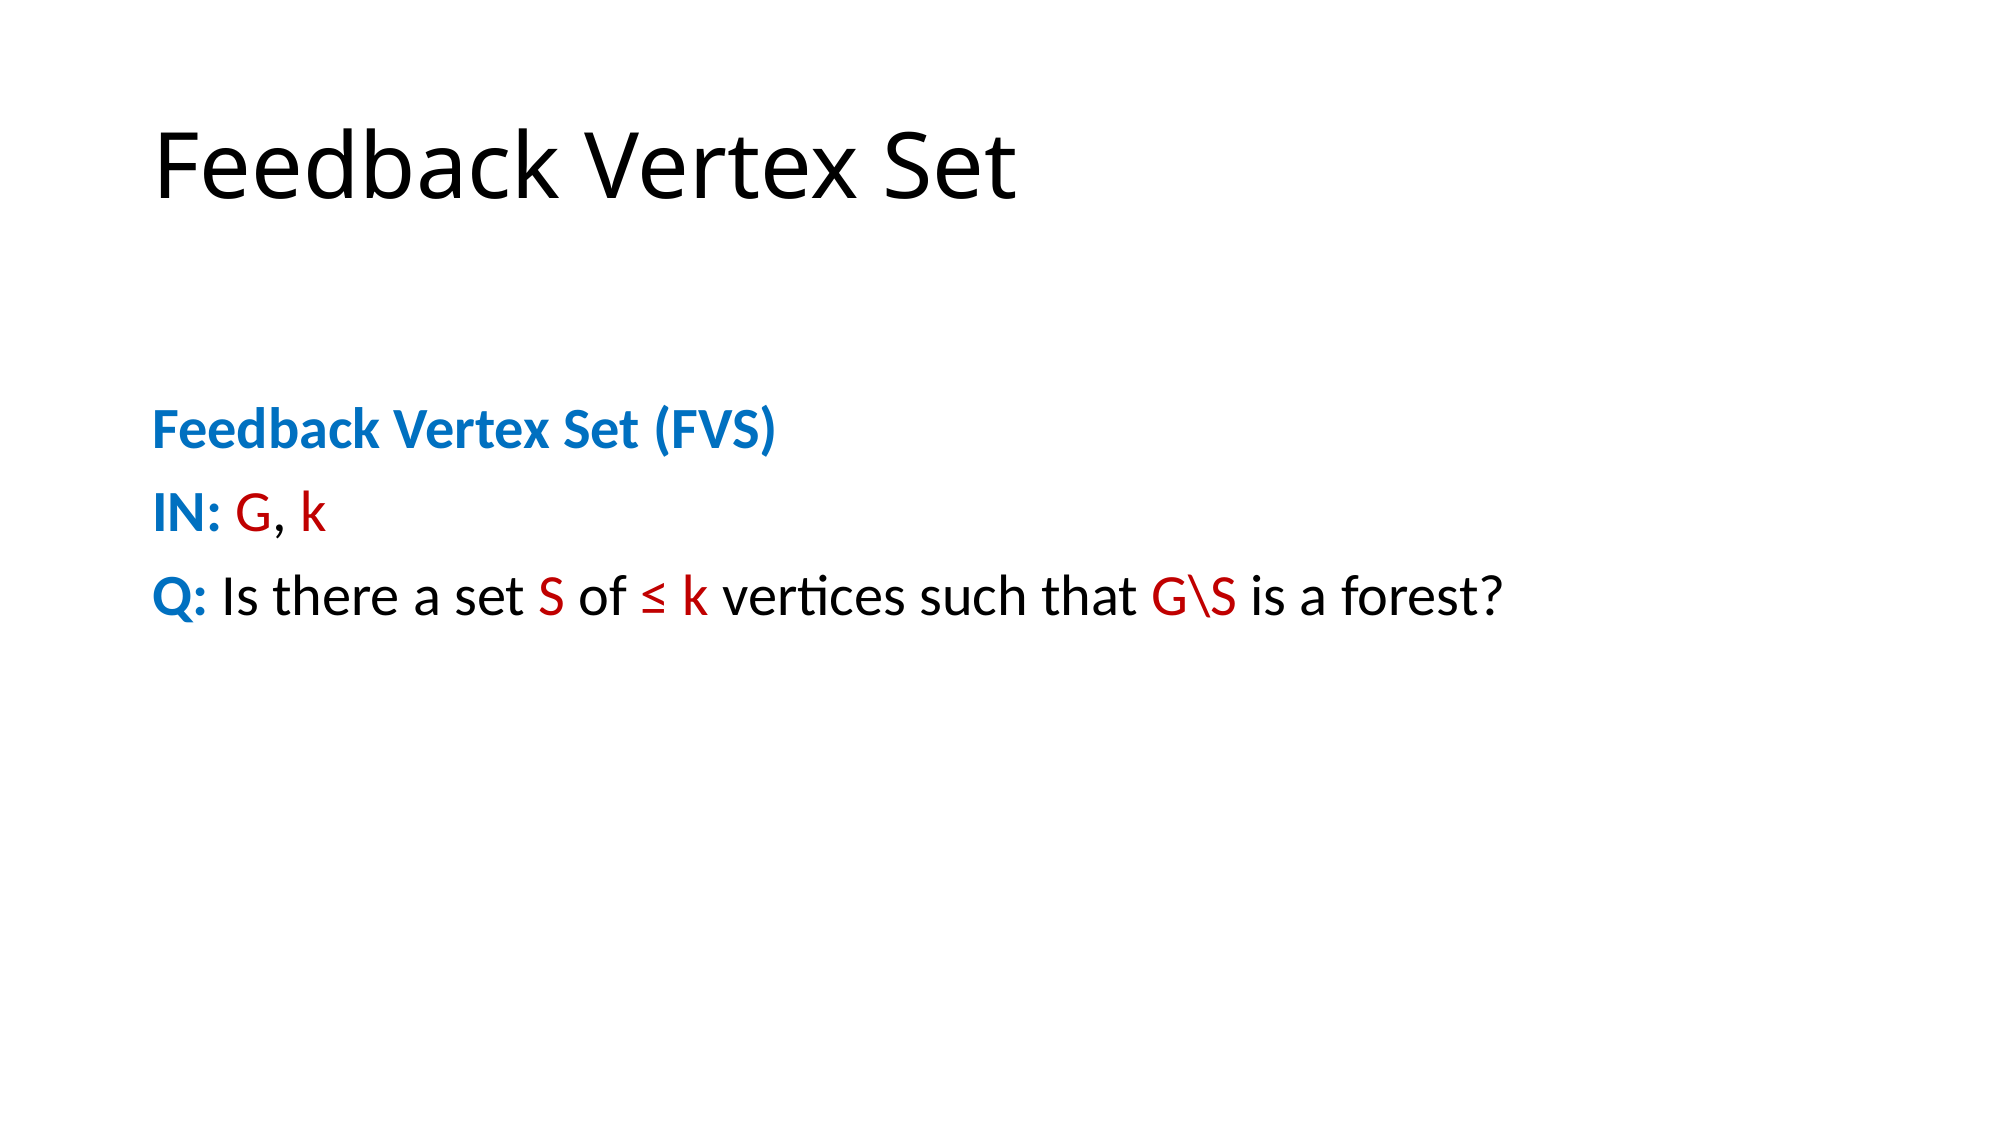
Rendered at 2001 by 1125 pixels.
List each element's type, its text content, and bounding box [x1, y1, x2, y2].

list Feedback Vertex Set (FVS) IN: G, k Q: Is there a set S of ≤ k vertices such that G\S is a forest? [137, 299, 1863, 1014]
title Feedback Vertex Set [137, 59, 1863, 278]
